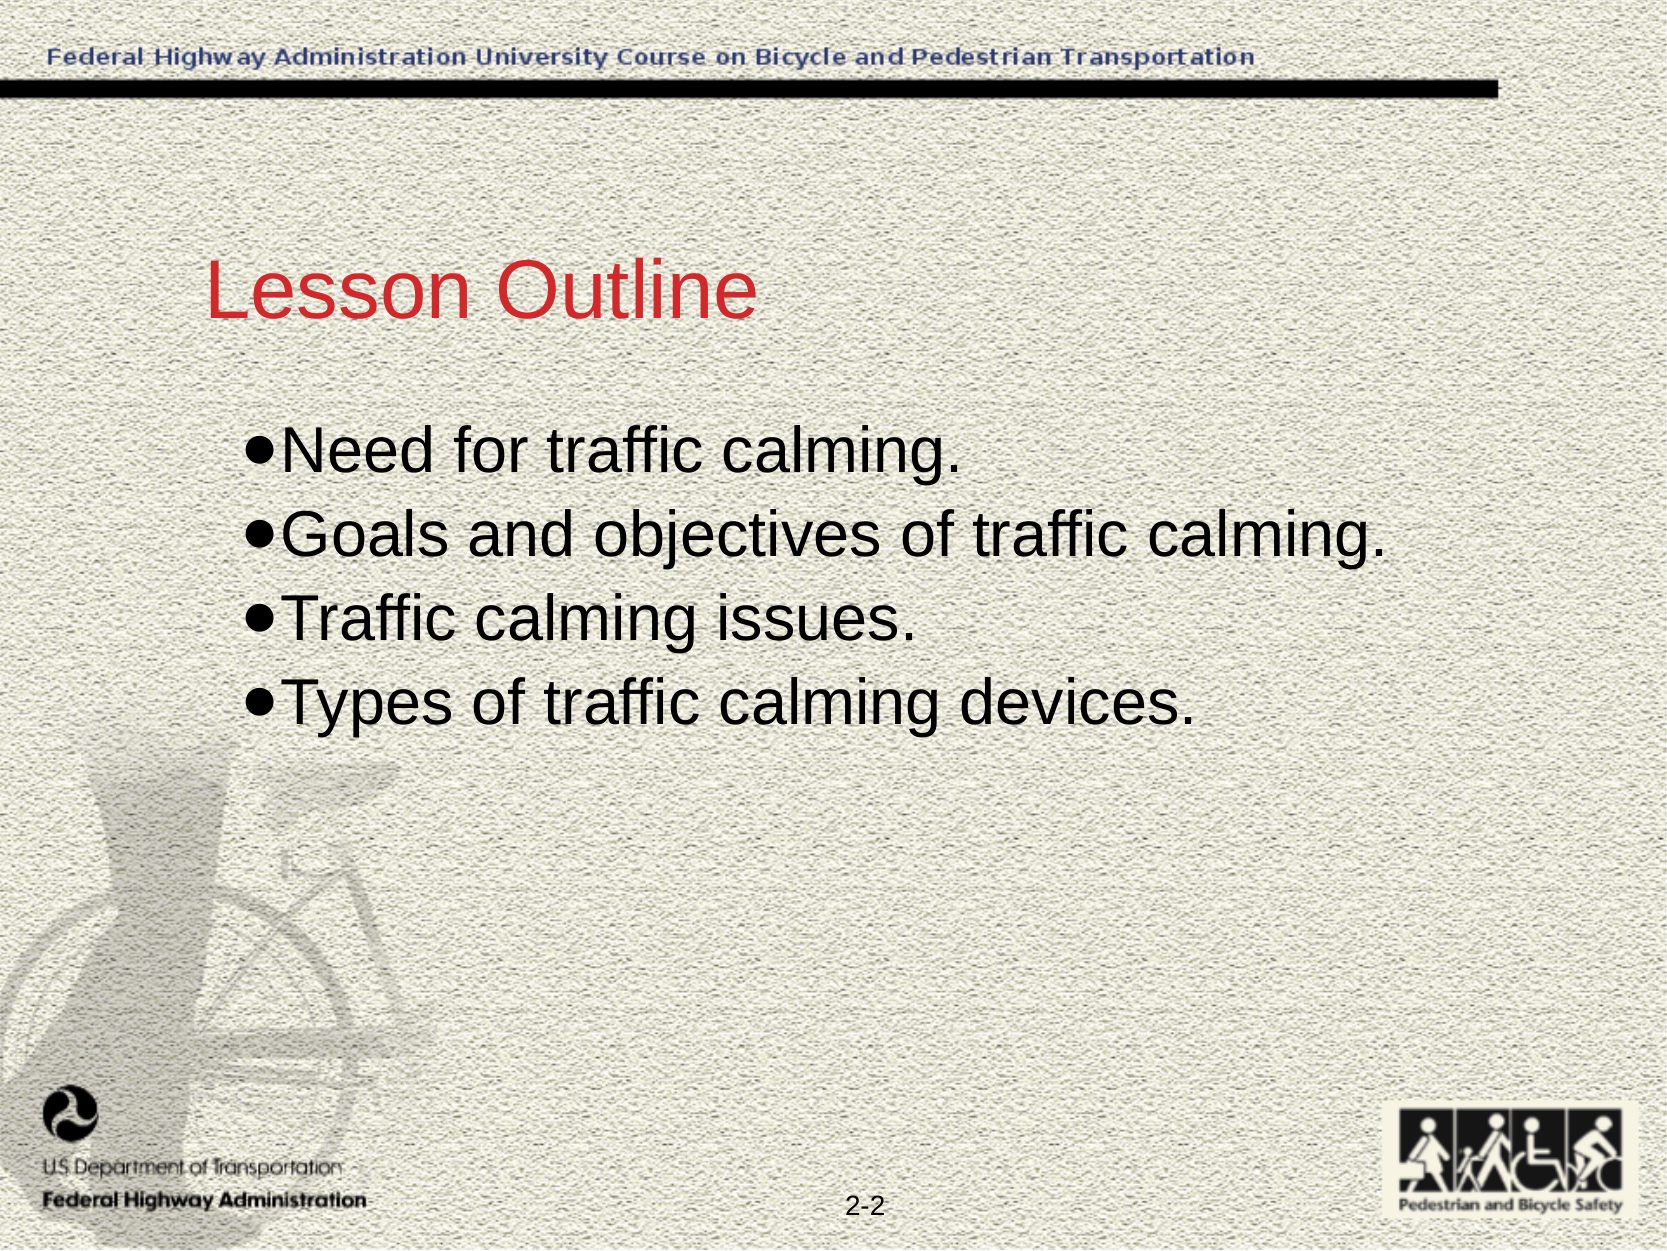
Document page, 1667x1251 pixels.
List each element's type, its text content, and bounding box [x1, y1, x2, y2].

list Need for traffic calming. Goals and objectives of traffic calming. Traffic calming issues. Types of traffic calming devices. [212, 395, 1571, 1111]
text_box 2-2 [565, 1175, 892, 1250]
title Lesson Outline [198, 191, 1614, 360]
picture [0, 0, 1667, 1250]
